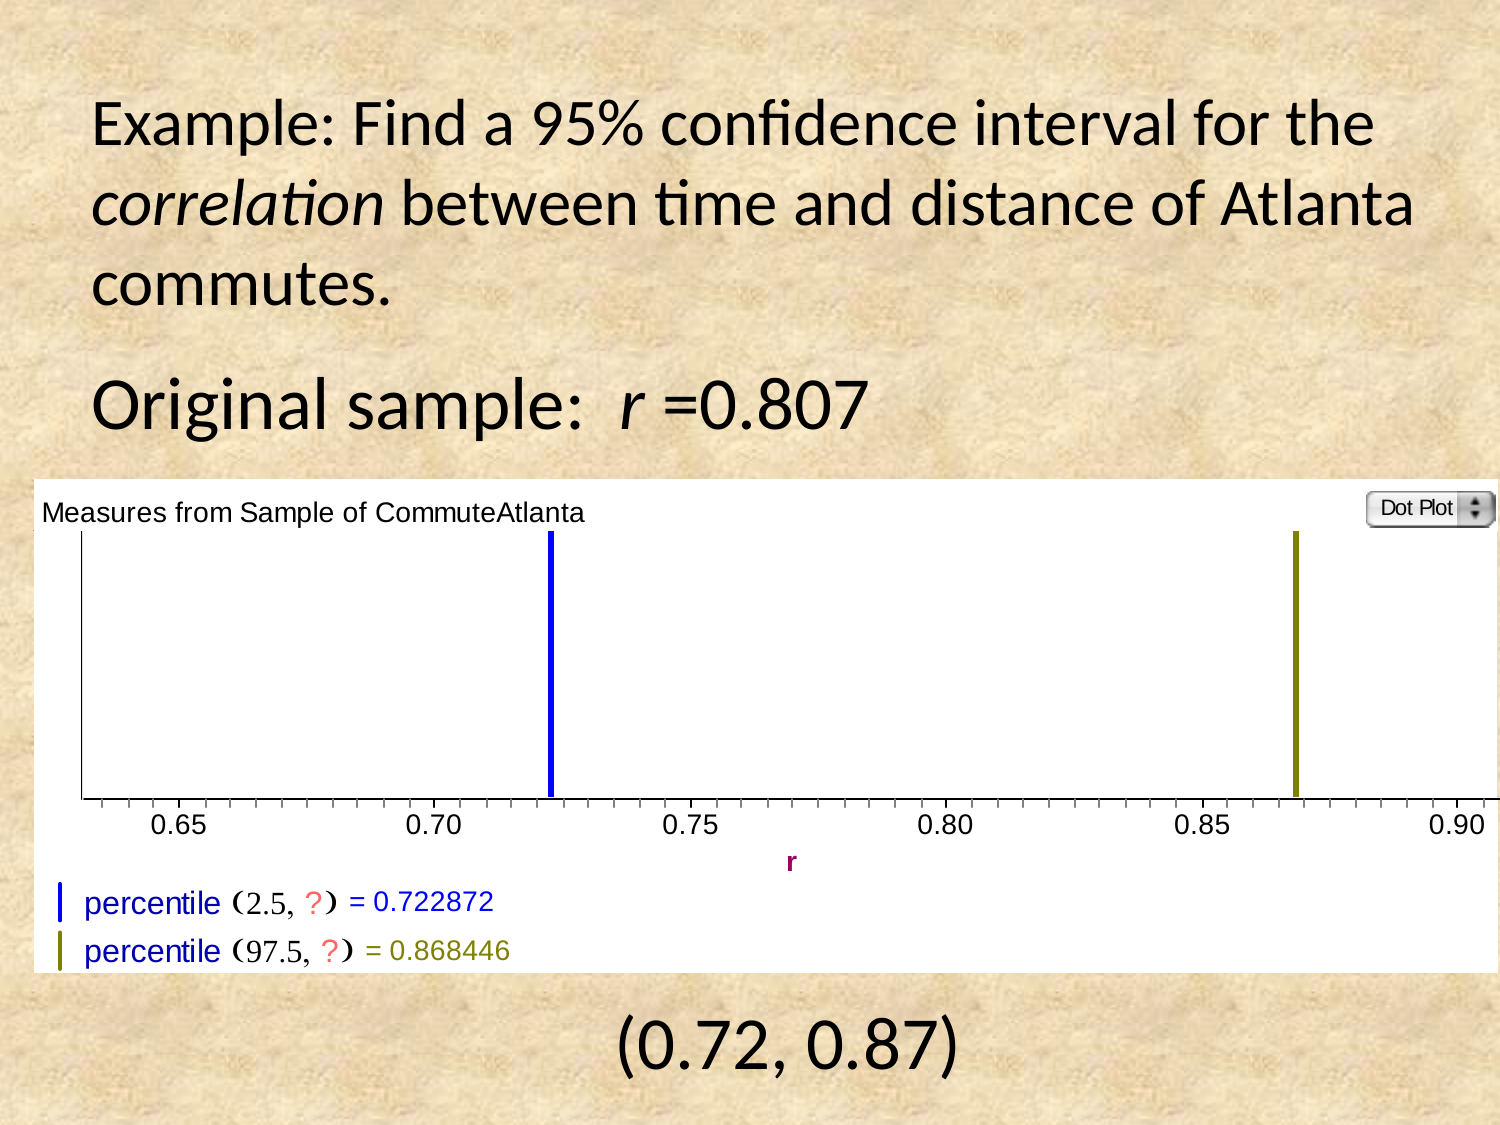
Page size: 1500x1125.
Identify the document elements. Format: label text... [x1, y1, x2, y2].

picture [0, 0, 1500, 1125]
text_box (0.72, 0.87) [599, 987, 1038, 1093]
text_box Original sample: r =0.807 [76, 346, 1027, 452]
text_box Example: Find a 95% confidence interval for the correlation between time and distance of Atlanta commutes. [76, 71, 1452, 326]
